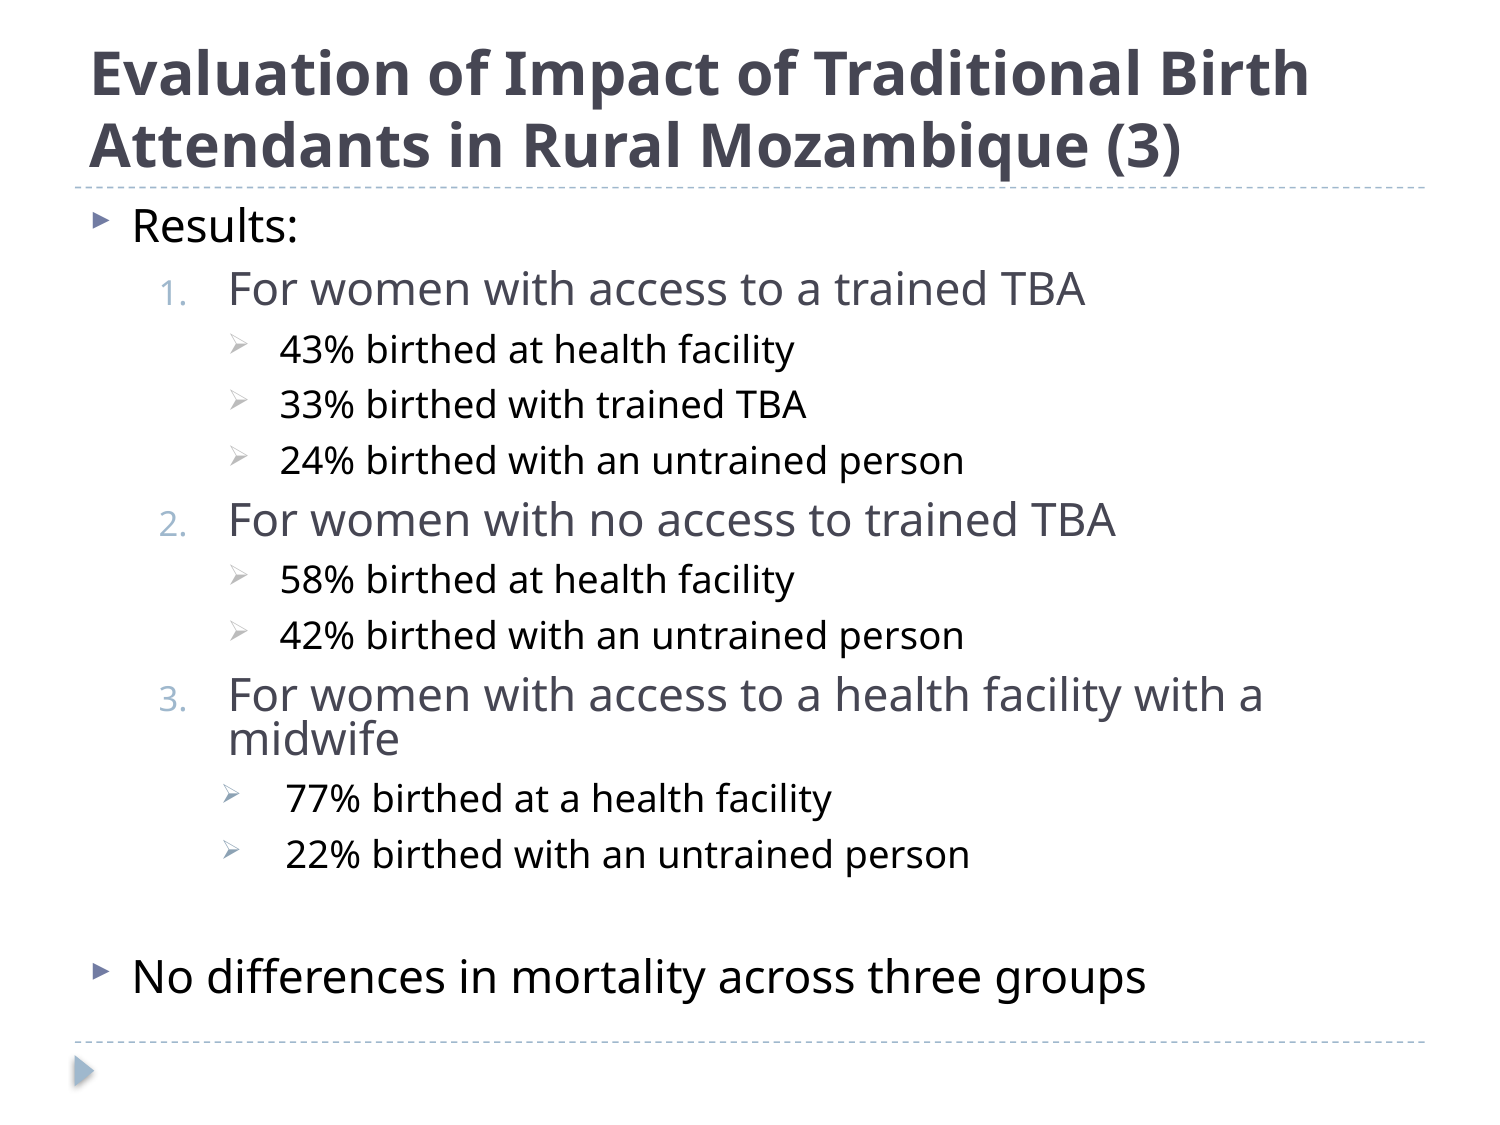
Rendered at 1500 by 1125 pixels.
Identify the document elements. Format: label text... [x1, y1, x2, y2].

title Evaluation of Impact of Traditional Birth Attendants in Rural Mozambique (3) [75, 24, 1425, 188]
list Results: For women with access to a trained TBA 43% birthed at health facility 33% birthed with trained TBA 24% birthed with an untrained person For women with no access to trained TBA 58% birthed at health facility 42% birthed with an untrained person For women with access to a health facility with a midwife 77% birthed at a health facility 22% birthed with an untrained person No differences in mortality across three groups [75, 200, 1425, 1010]
